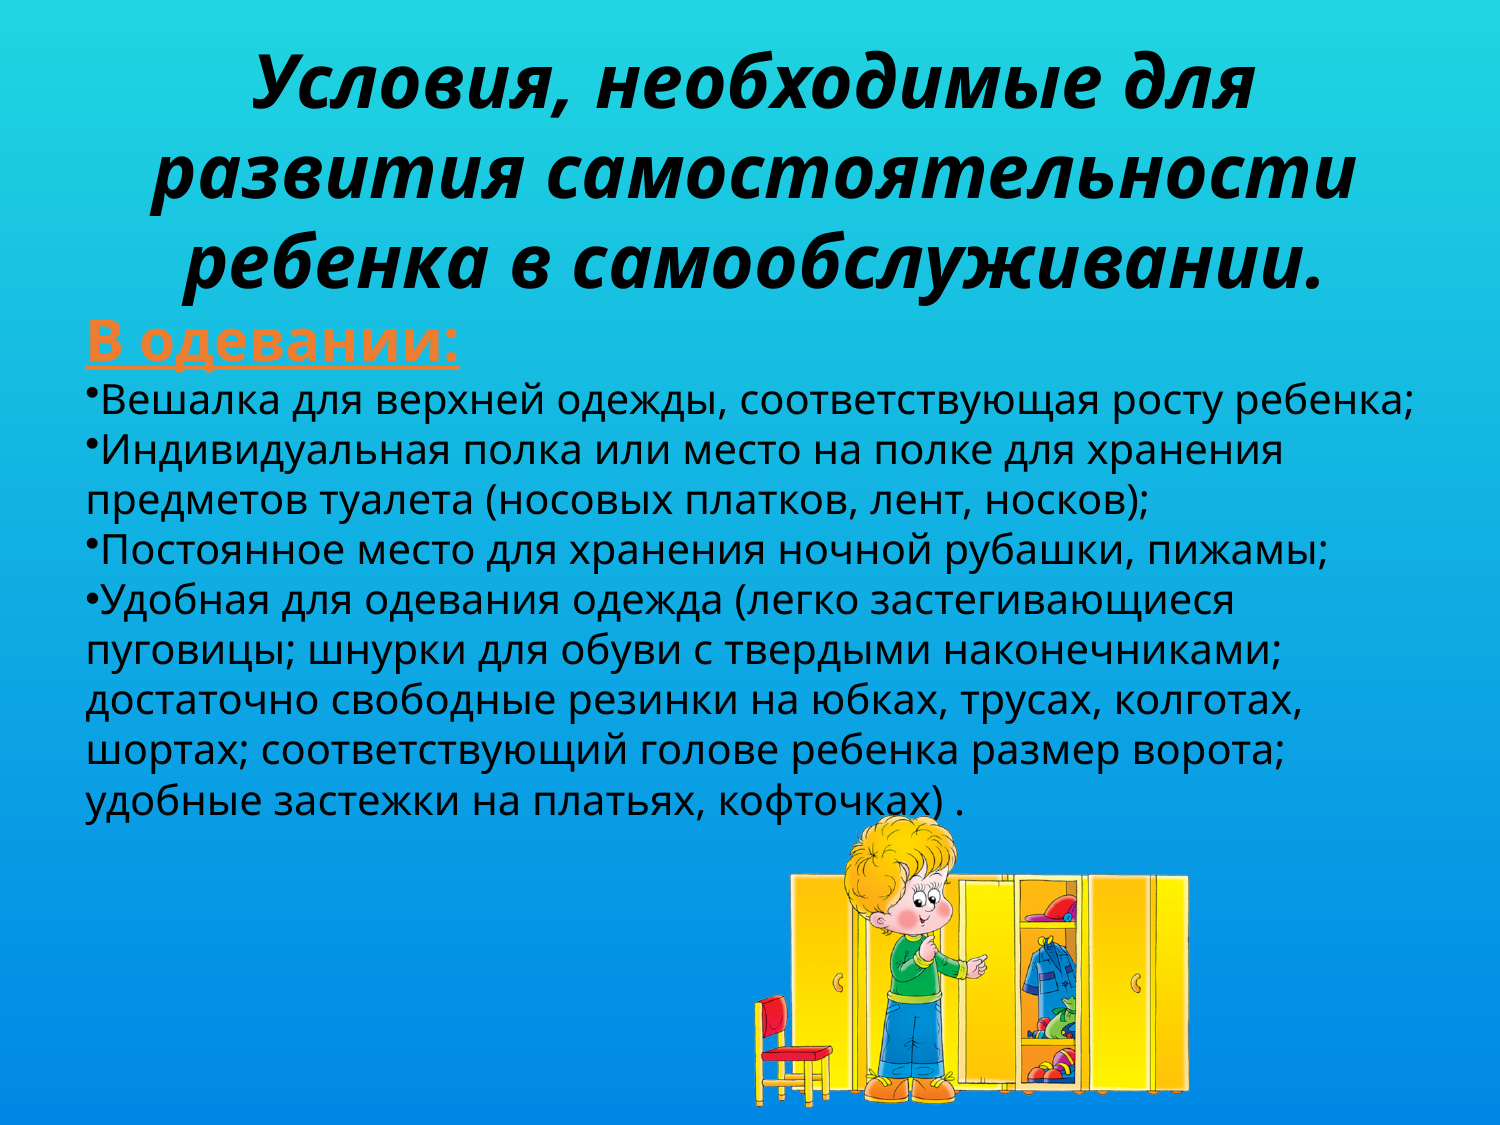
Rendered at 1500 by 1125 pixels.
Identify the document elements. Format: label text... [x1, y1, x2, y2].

text_box Условия, необходимые для развития самостоятельности ребенка в самообслуживании. В одевании: Вешалка для верхней одежды, соответствующая росту ребенка; Индивидуальная полка или место на полке для хранения предметов туалета (носовых платков, лент, носков); Постоянное место для хранения ночной рубашки, пижамы; Удобная для одевания одежда (легко застегивающиеся пуговицы; шнурки для обуви с твердыми наконечниками; достаточно свободные резинки на юбках, трусах, колготах, шортах; соответствующий голове ребенка размер ворота; удобные застежки на платьях, кофточках) . [70, 25, 1442, 831]
picture [775, 810, 783, 824]
picture [749, 810, 1196, 1125]
